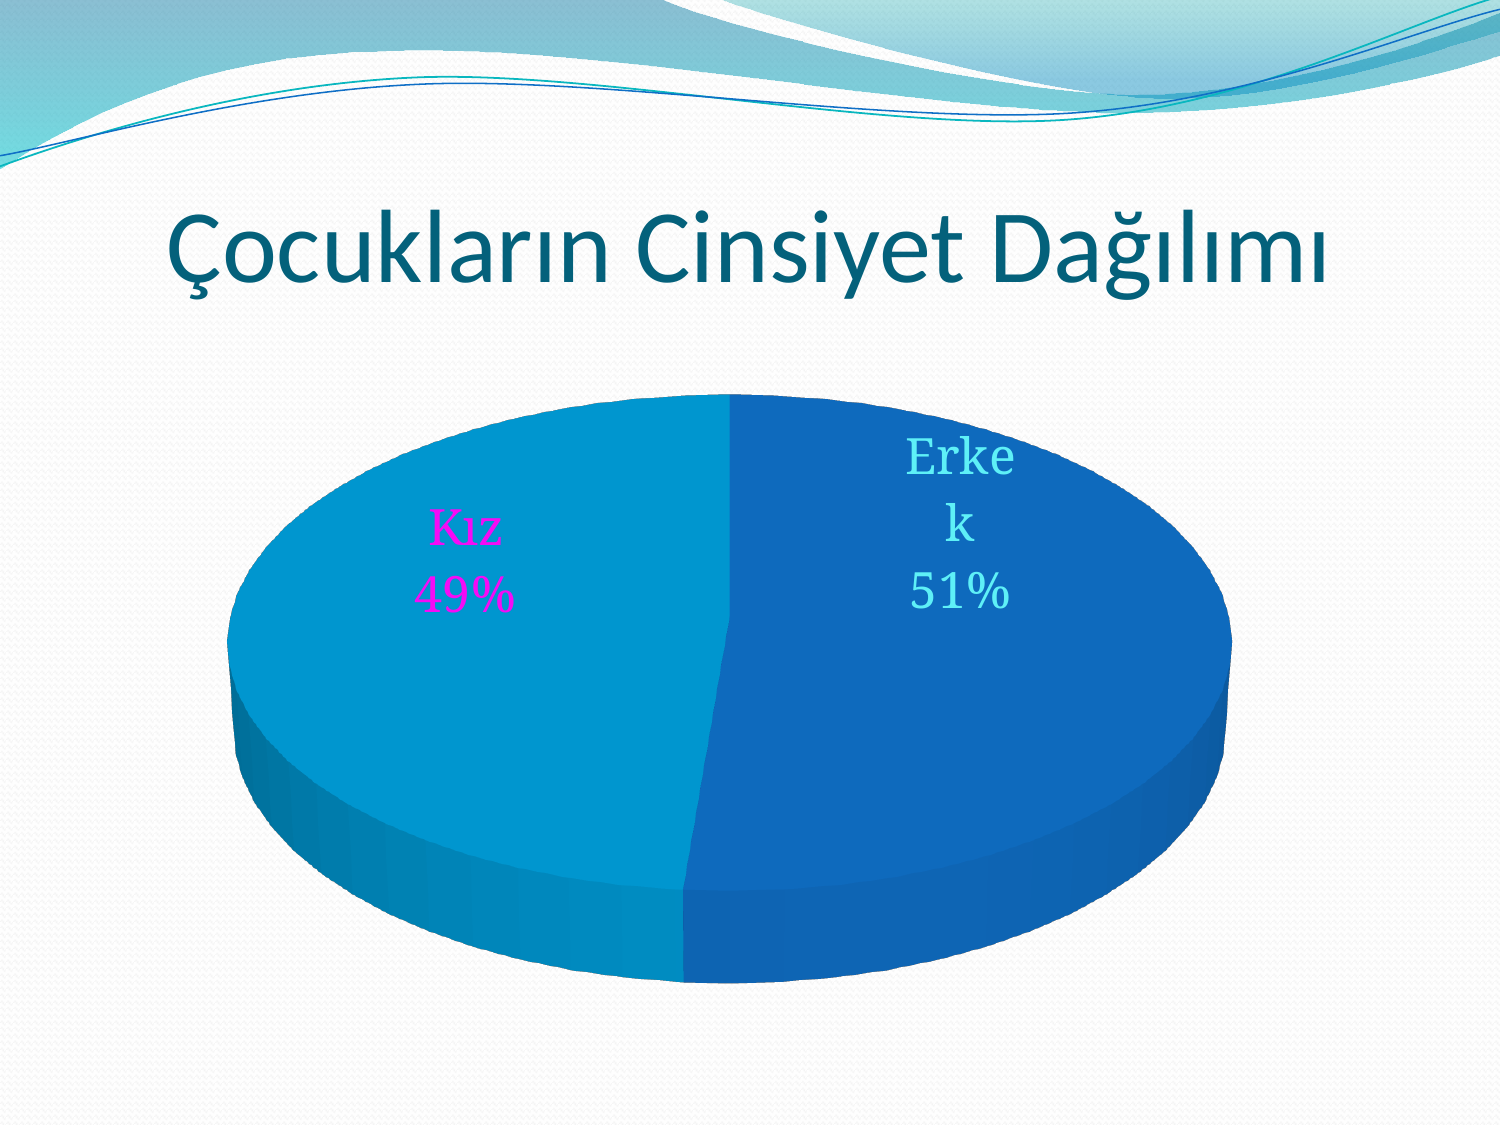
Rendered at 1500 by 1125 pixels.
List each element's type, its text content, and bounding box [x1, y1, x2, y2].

chart [74, 317, 1426, 1038]
title Çocukların Cinsiyet Dağılımı [75, 115, 1425, 303]
